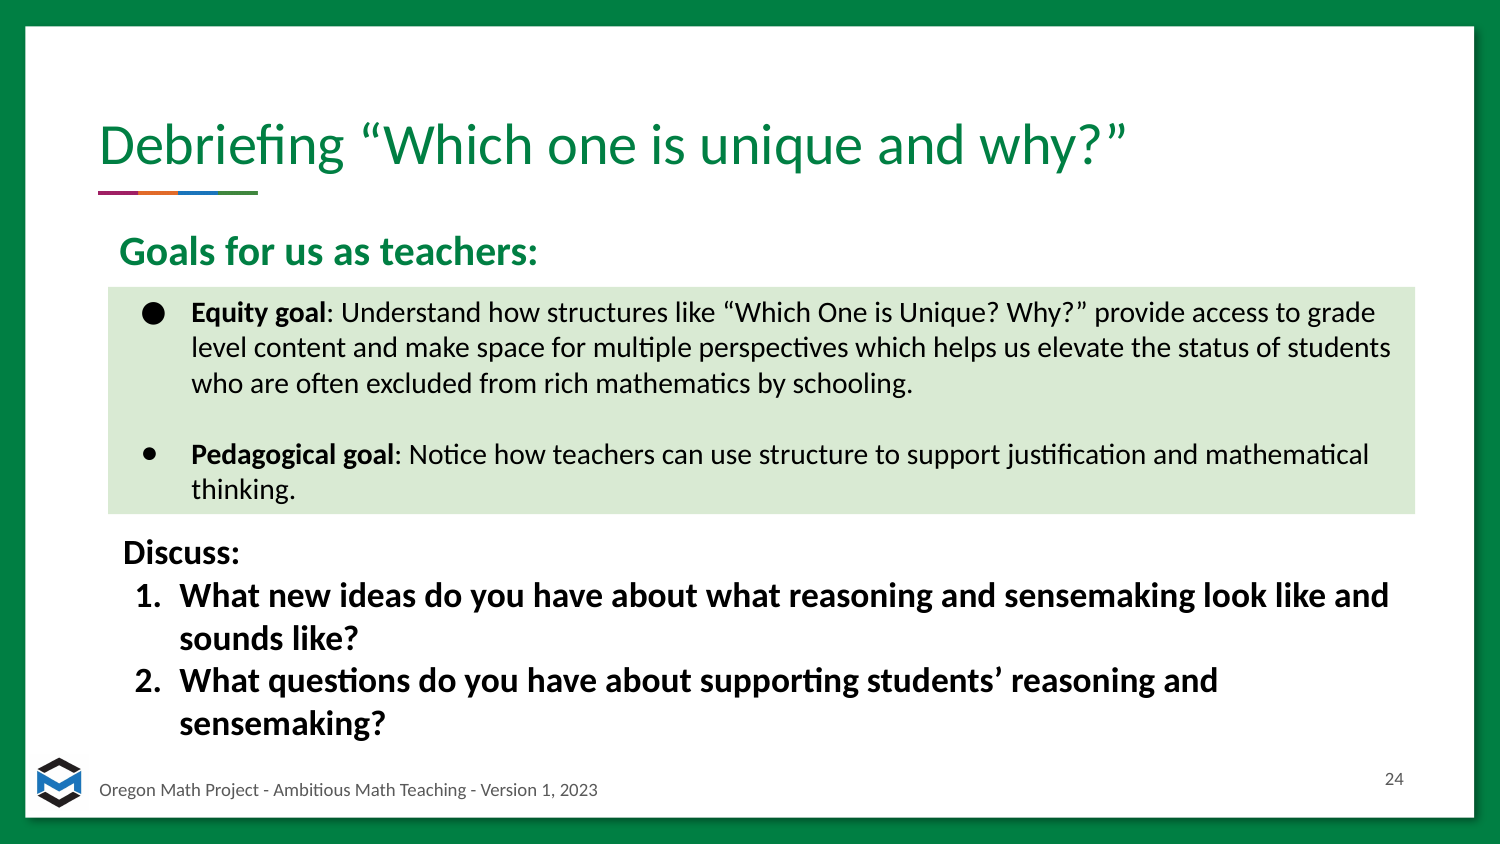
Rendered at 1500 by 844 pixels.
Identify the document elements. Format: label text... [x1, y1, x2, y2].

title Debriefing “Which one is unique and why?” [88, 56, 1416, 183]
list Goals for us as teachers: [108, 231, 1416, 286]
list Equity goal: Understand how structures like “Which One is Unique? Why?” provide access to grade level content and make space for multiple perspectives which helps us elevate the status of students who are often excluded from rich mathematics by schooling. Pedagogical goal: Notice how teachers can use structure to support justification and mathematical thinking. [108, 286, 1416, 515]
picture [29, 754, 89, 811]
text_box Discuss: What new ideas do you have about what reasoning and sensemaking look like and sounds like? What questions do you have about supporting students’ reasoning and sensemaking? [108, 515, 1416, 758]
slide_number 24 [1059, 755, 1416, 801]
picture [98, 191, 258, 195]
